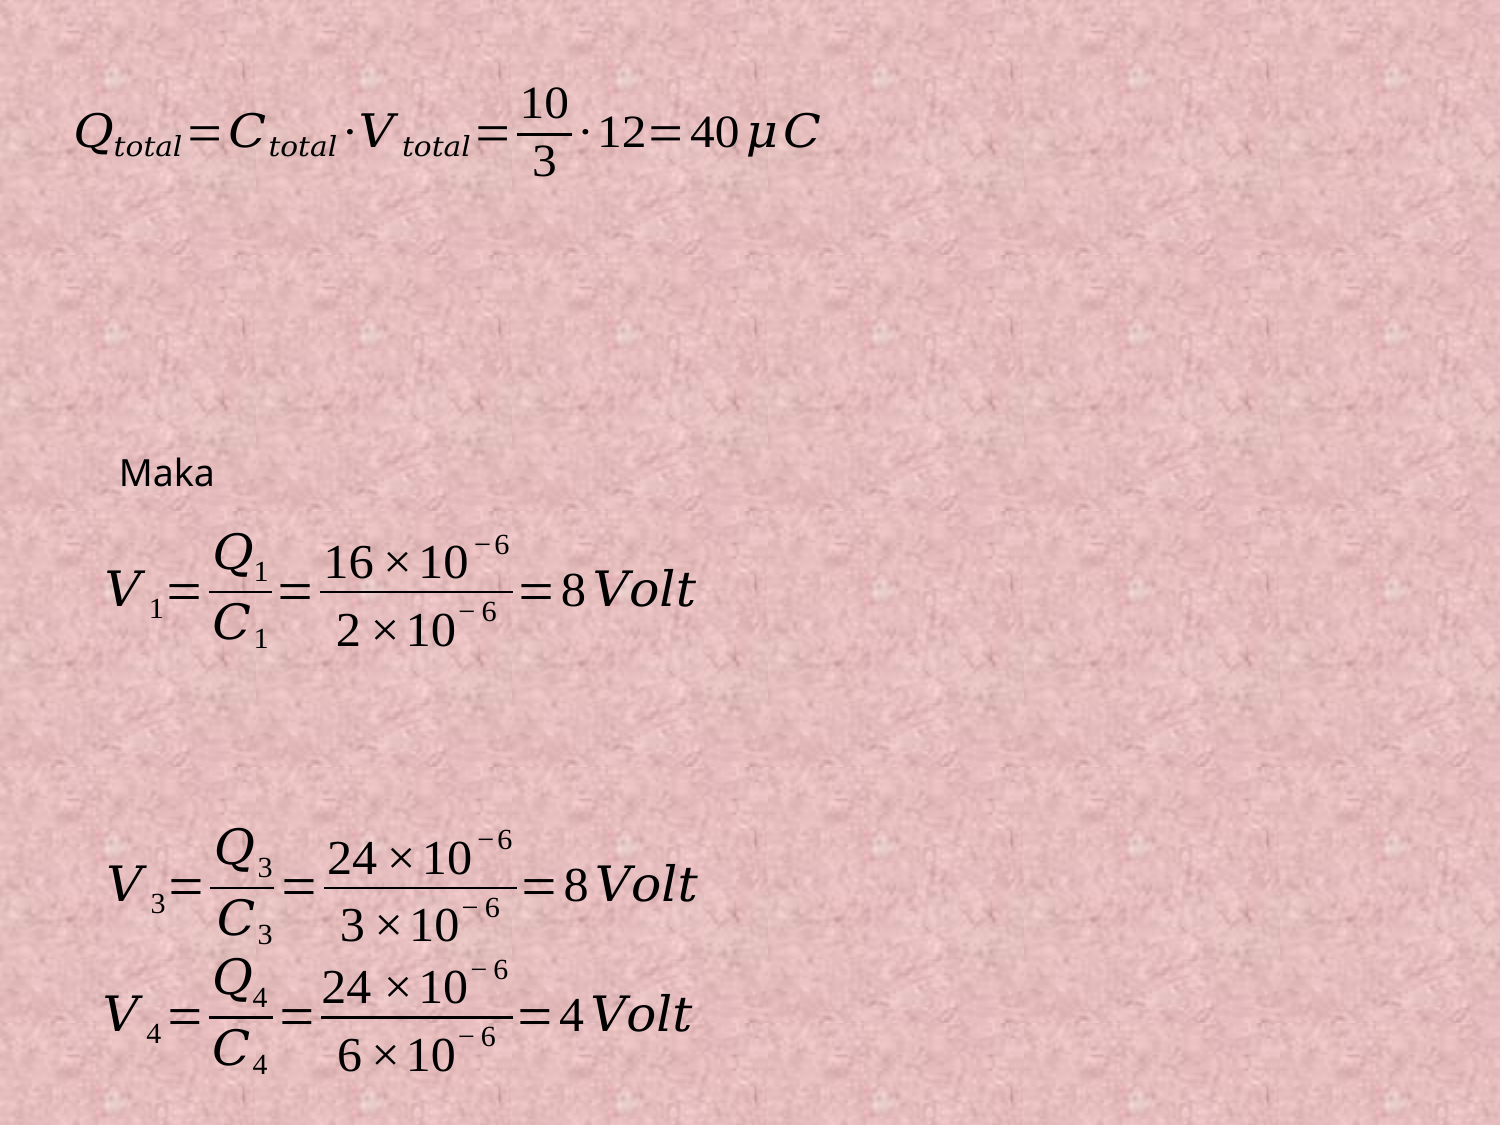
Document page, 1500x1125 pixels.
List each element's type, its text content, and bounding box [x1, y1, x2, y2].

picture [0, 0, 1500, 1125]
text_box Maka [104, 441, 230, 501]
